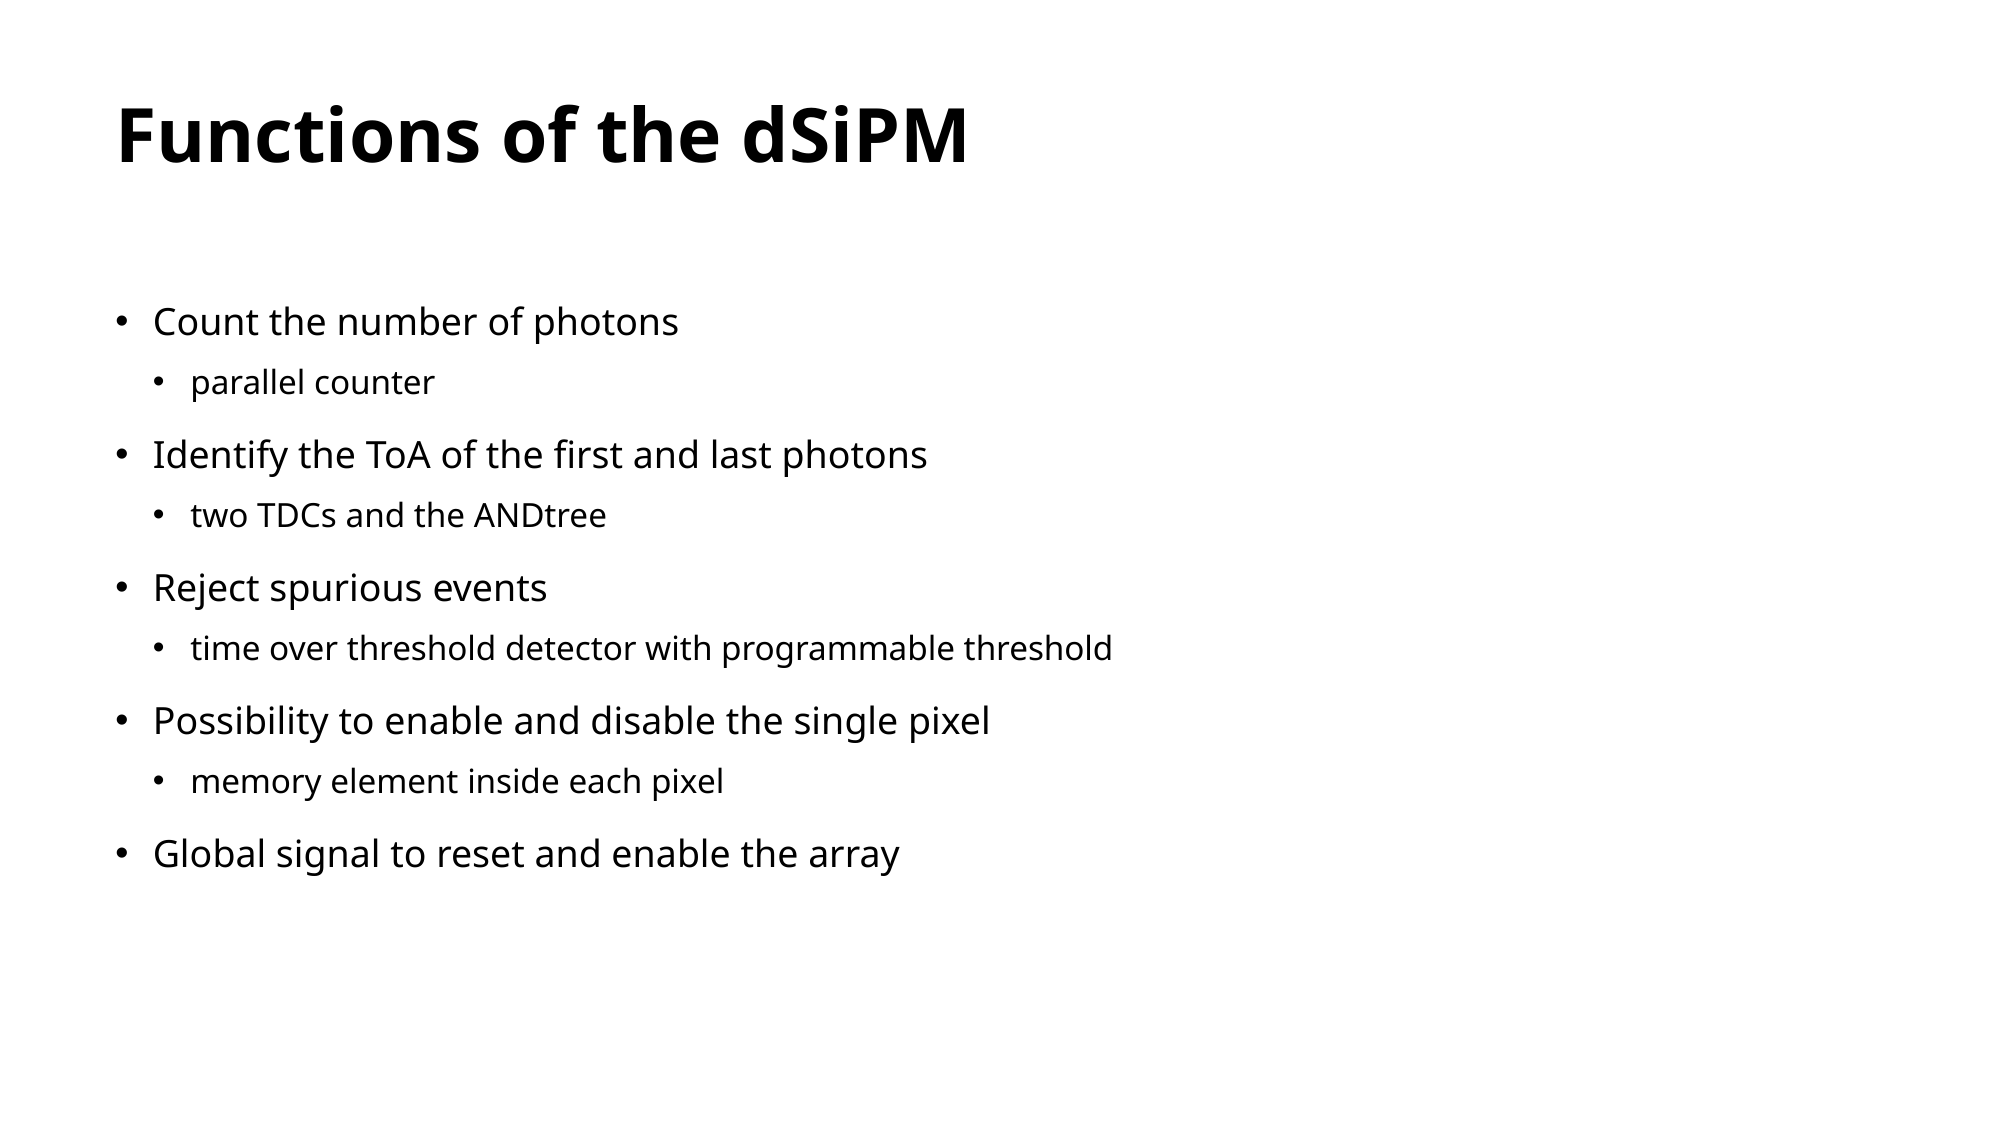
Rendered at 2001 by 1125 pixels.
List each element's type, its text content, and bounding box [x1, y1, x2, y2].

list Count the number of photons parallel counter Identify the ToA of the first and last photons two TDCs and the ANDtree Reject spurious events time over threshold detector with programmable threshold Possibility to enable and disable the single pixel memory element inside each pixel Global signal to reset and enable the array [100, 281, 1849, 1035]
title Functions of the dSiPM [100, 90, 1849, 276]
